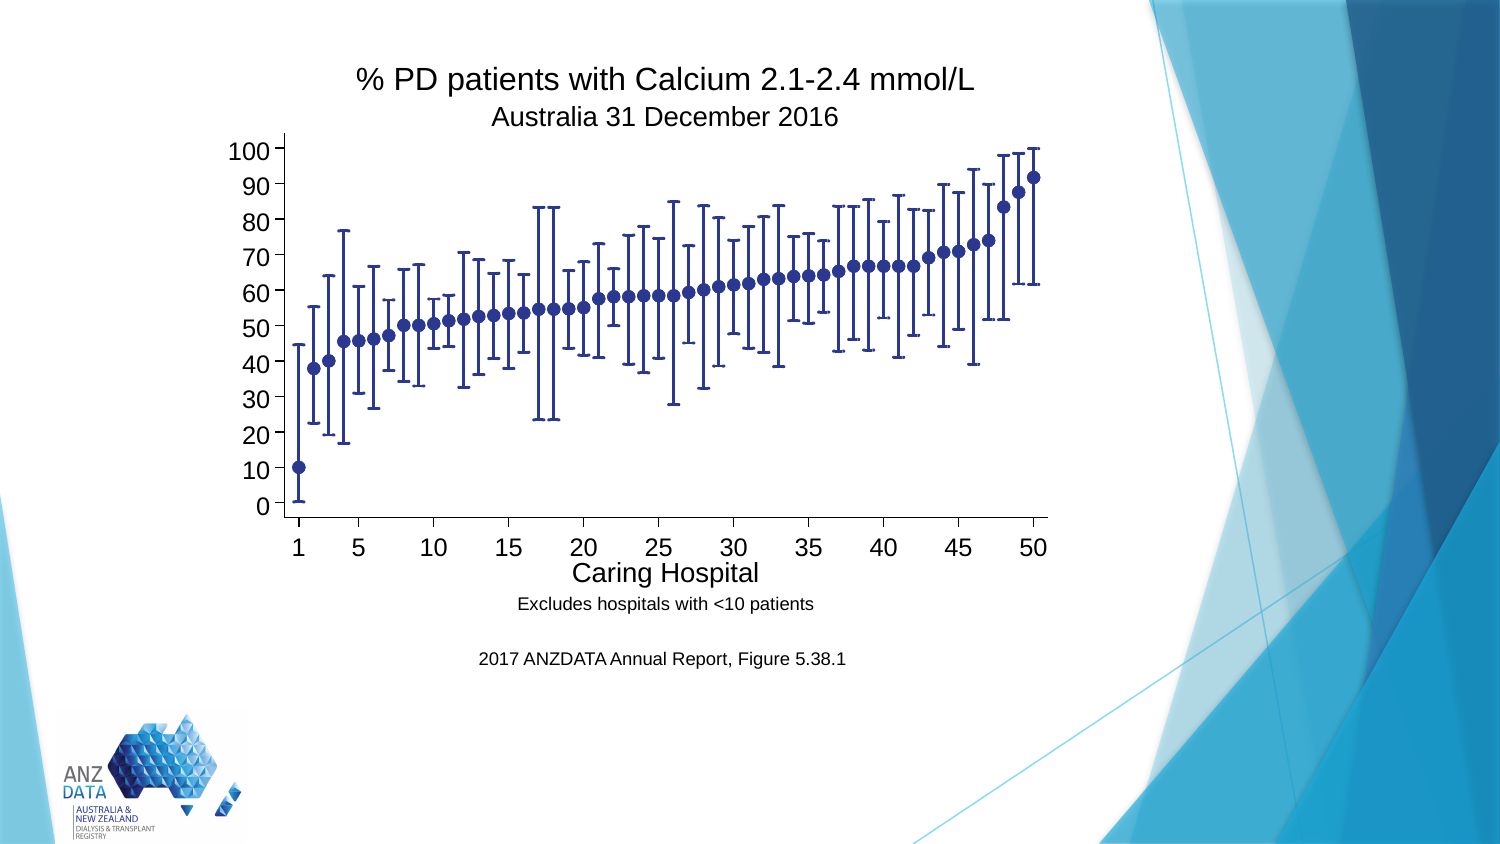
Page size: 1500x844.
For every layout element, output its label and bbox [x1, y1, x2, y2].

list [160, 34, 1071, 697]
picture [55, 708, 247, 844]
